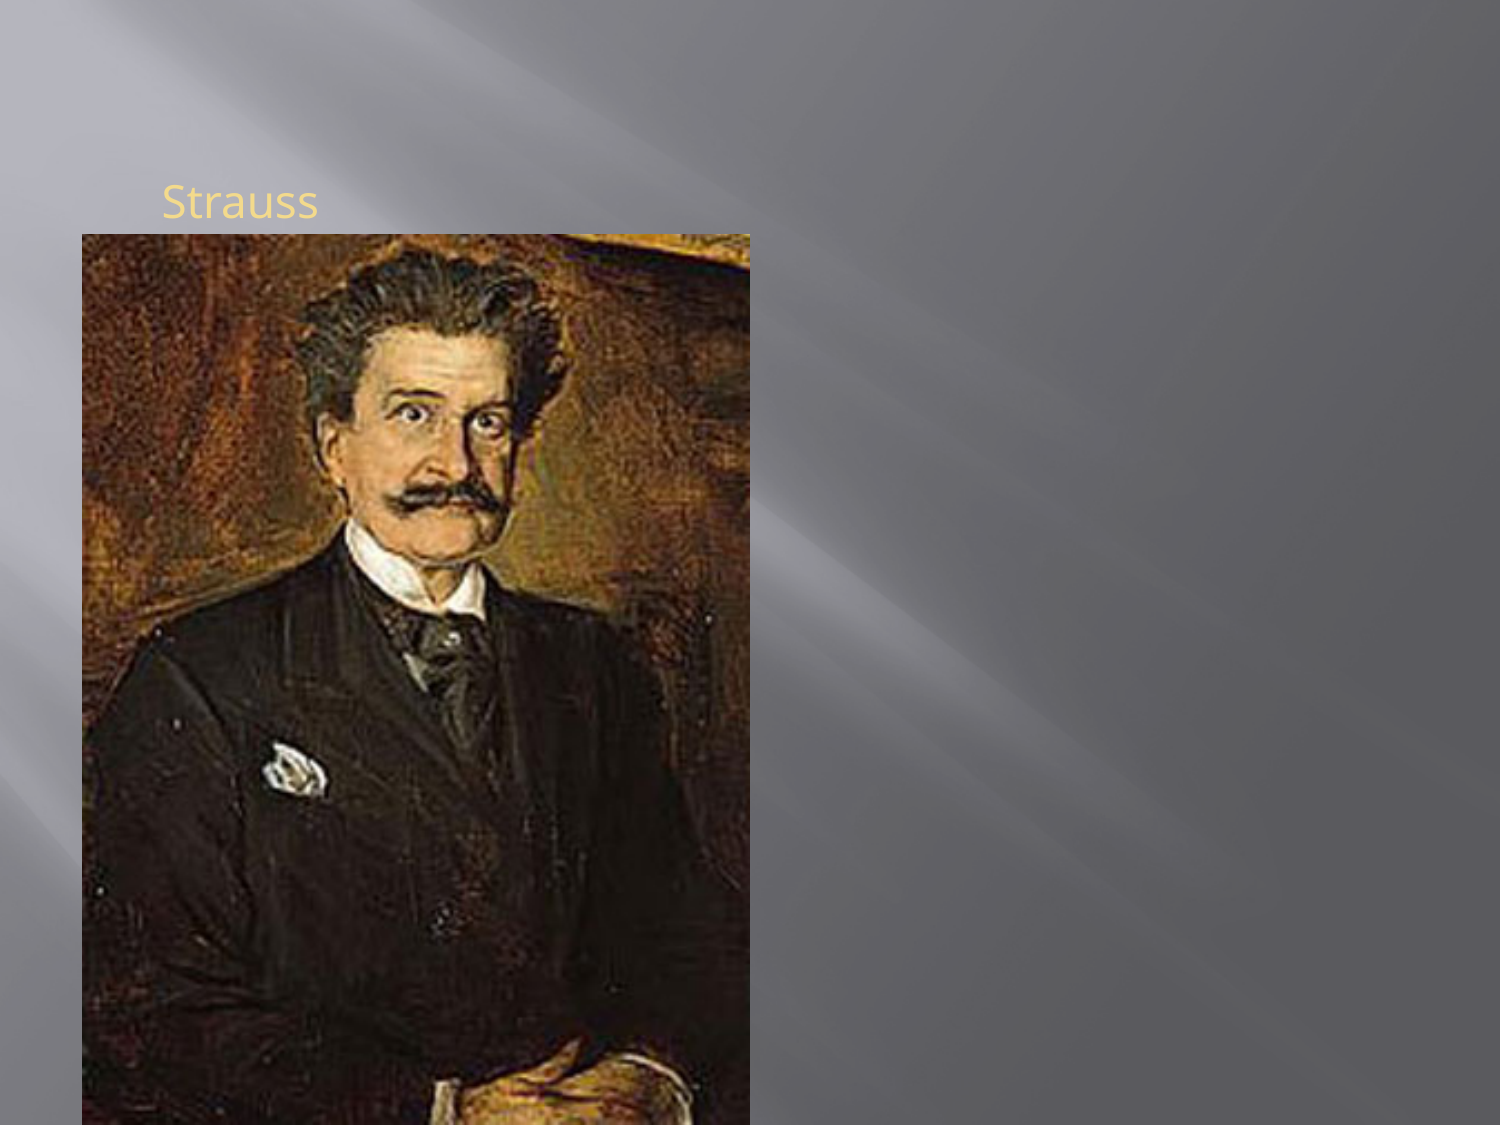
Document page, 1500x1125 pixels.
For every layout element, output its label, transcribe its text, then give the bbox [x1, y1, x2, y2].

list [81, 234, 751, 1125]
title Strauss [75, 44, 569, 236]
